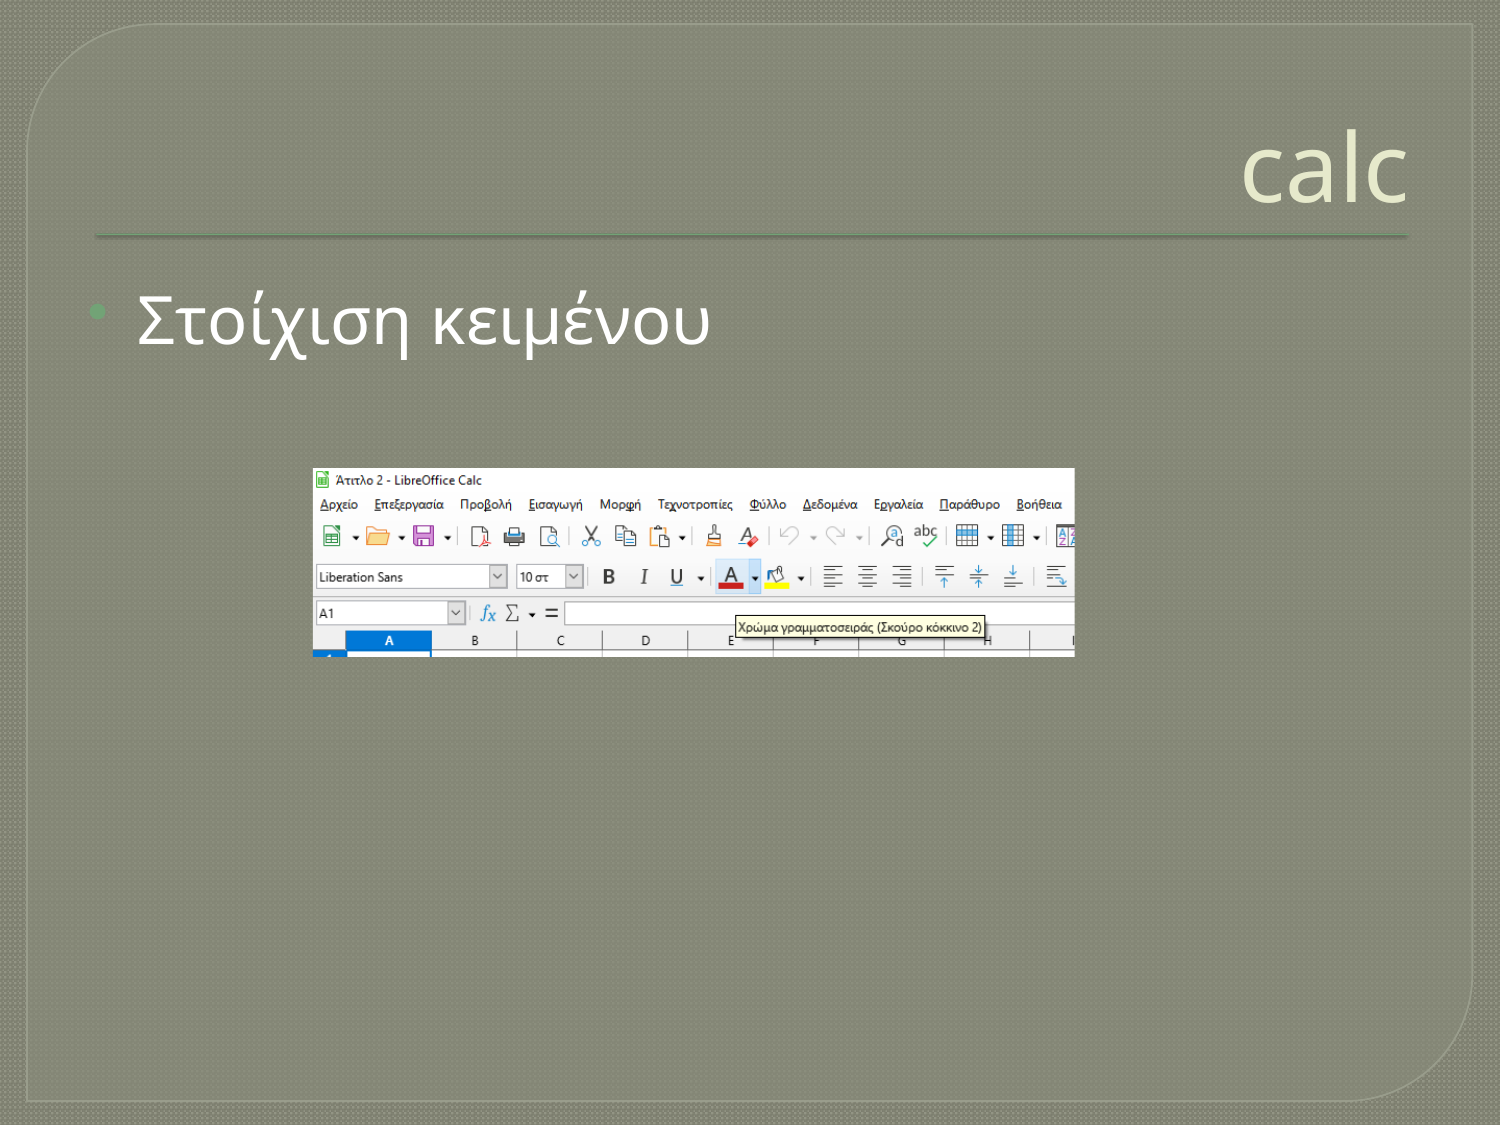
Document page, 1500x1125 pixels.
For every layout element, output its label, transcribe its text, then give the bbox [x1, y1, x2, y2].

title calc [75, 41, 1425, 230]
list Στοίχιση κειμένου [75, 270, 1425, 1013]
picture [312, 468, 1075, 657]
